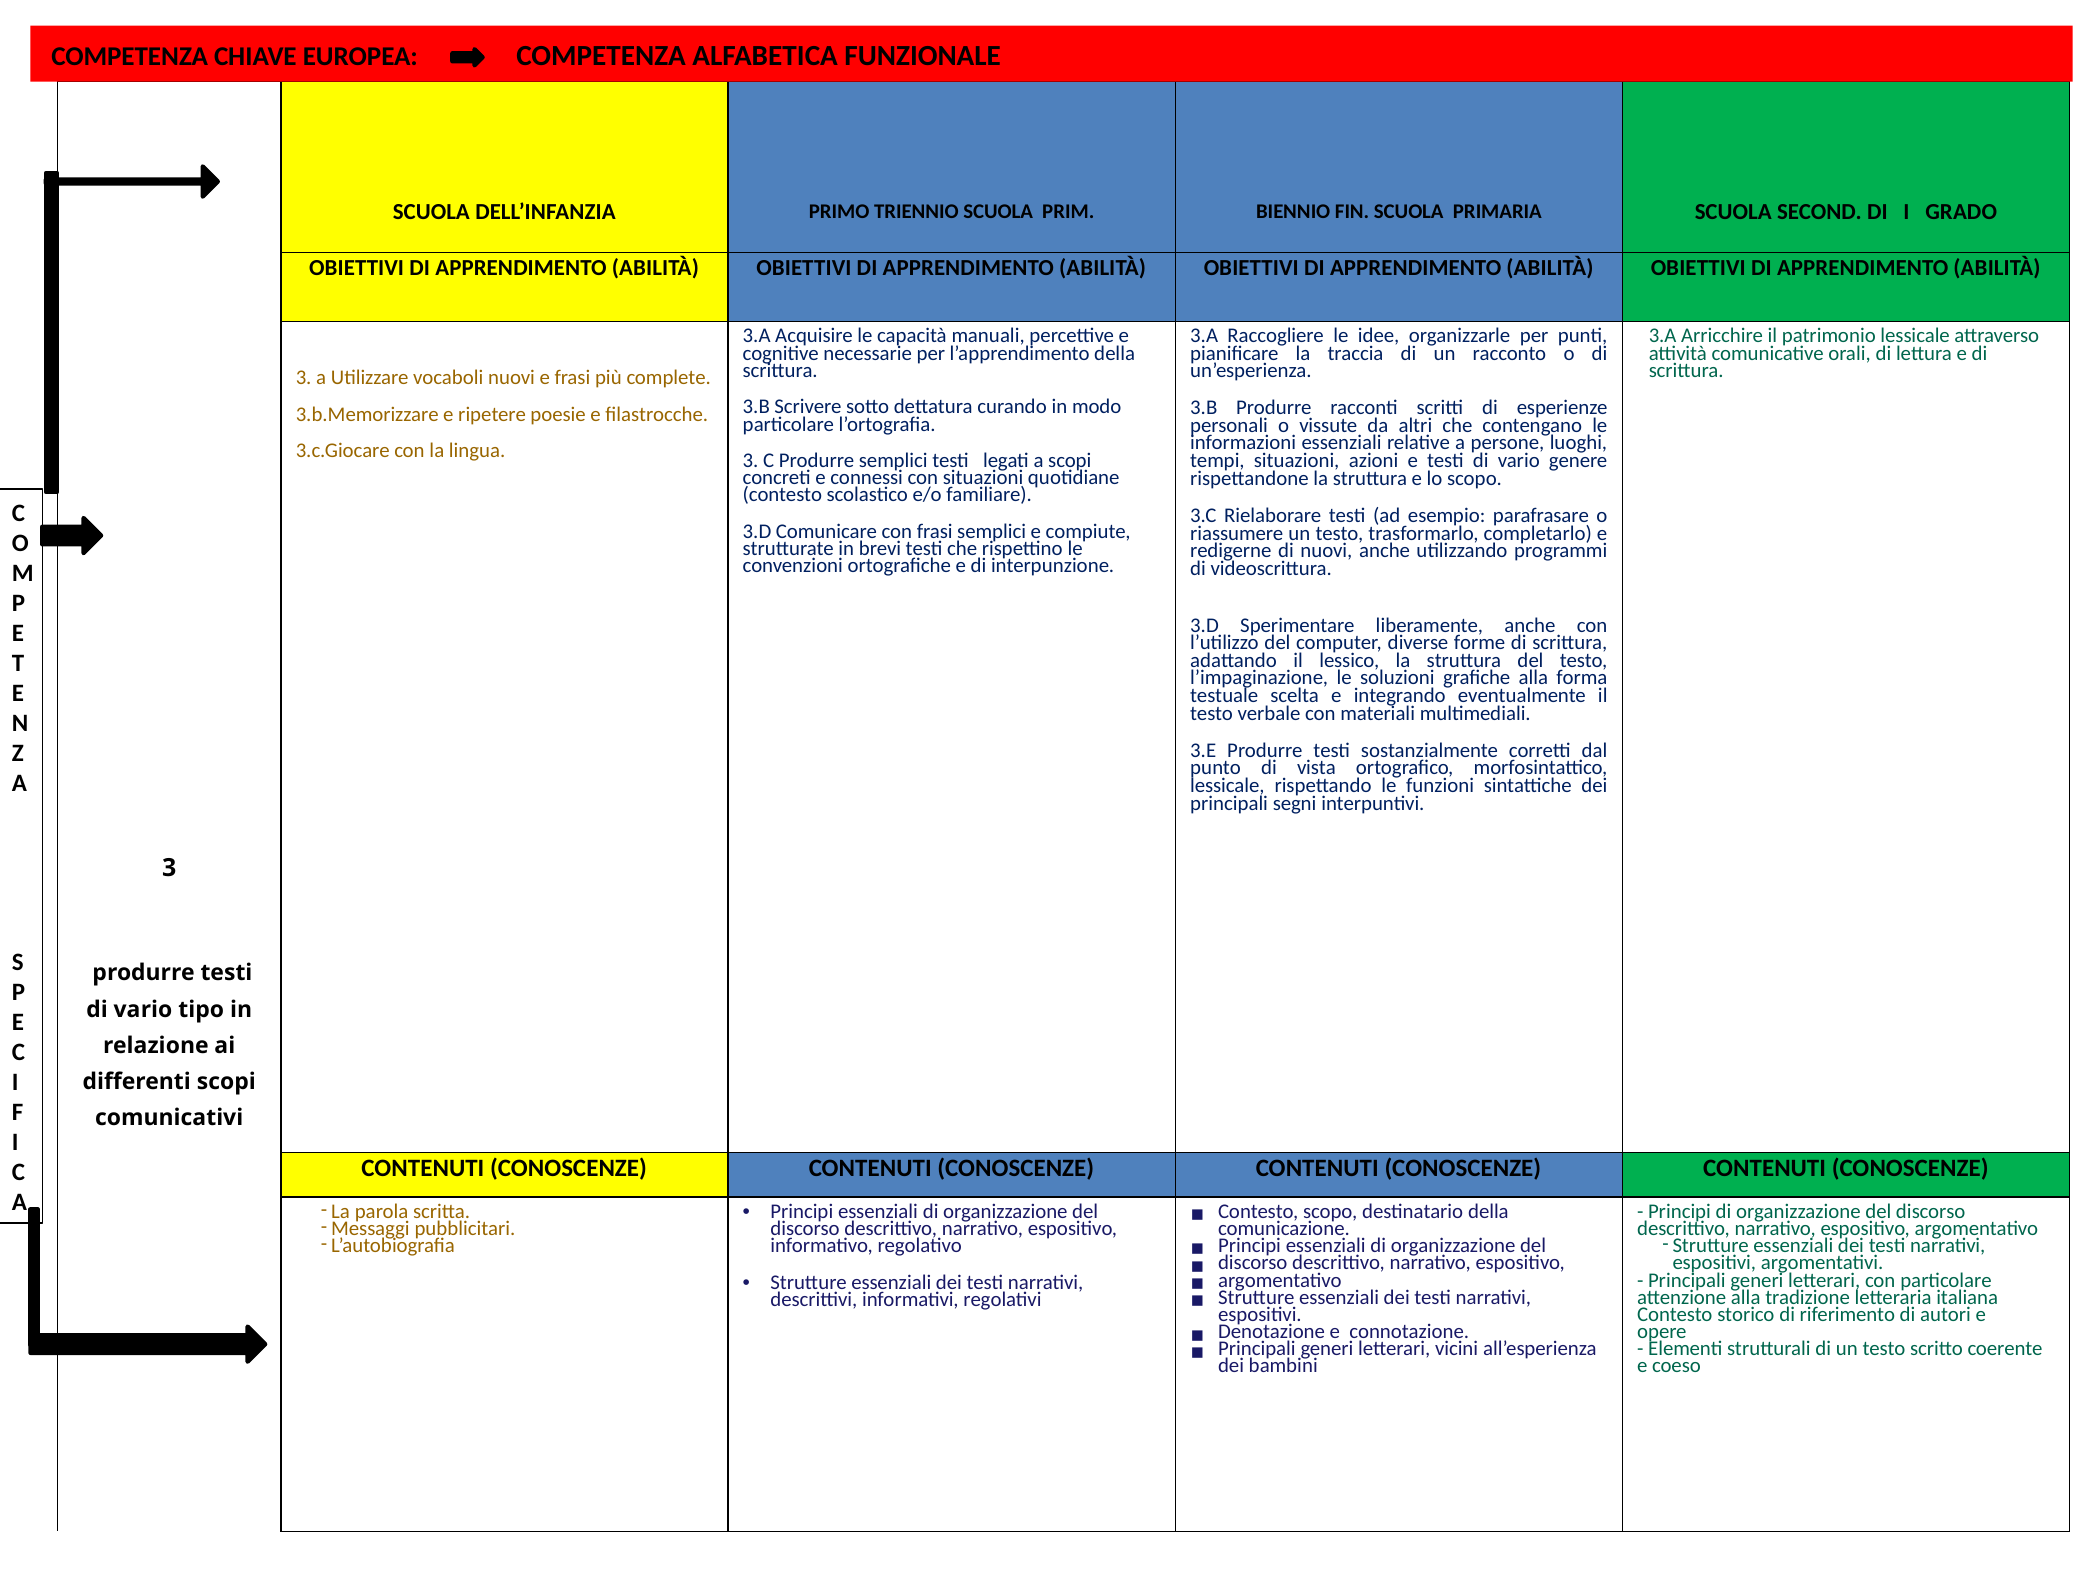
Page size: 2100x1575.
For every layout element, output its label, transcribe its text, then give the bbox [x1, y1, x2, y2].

table_cell La parola scritta. Messaggi pubblicitari. L’autobiografia [282, 1198, 727, 1531]
table_cell CONTENUTI (CONOSCENZE) [729, 1153, 1175, 1196]
table_cell 3.A Raccogliere le idee, organizzarle per punti, pianificare la traccia di un racconto o di un’esperienza. 3.B Produrre racconti scritti di esperienze personali o vissute da altri che contengano le informazioni essenziali relative a persone, luoghi, tempi, situazioni, azioni e testi di vario genere rispettandone la struttura e lo scopo. 3.C Rielaborare testi (ad esempio: parafrasare o riassumere un testo, trasformarlo, completarlo) e redigerne di nuovi, anche utilizzando programmi di videoscrittura. 3.D Sperimentare liberamente, anche con l’utilizzo del computer, diverse forme di scrittura, adattando il lessico, la struttura del testo, l’impaginazione, le soluzioni grafiche alla forma testuale scelta e integrando eventualmente il testo verbale con materiali multimediali. 3.E Produrre testi sostanzialmente corretti dal punto di vista ortografico, morfosintattico, lessicale, rispettando le funzioni sintattiche dei principali segni interpuntivi. [1176, 322, 1622, 1152]
table_cell CONTENUTI (CONOSCENZE) [1623, 1153, 2069, 1196]
table_header PRIMO TRIENNIO SCUOLA PRIM. [729, 82, 1175, 252]
table_header SCUOLA DELL’INFANZIA [282, 82, 727, 252]
table_cell - Principi di organizzazione del discorso descrittivo, narrativo, espositivo, argomentativo Strutture essenziali dei testi narrativi, espositivi, argomentativi. - Principali generi letterari, con particolare attenzione alla tradizione letteraria italiana Contesto storico di riferimento di autori e opere - Elementi strutturali di un testo scritto coerente e coeso [1623, 1198, 2069, 1531]
table_header SCUOLA SECOND. DI I GRADO [1623, 82, 2069, 252]
table_cell OBIETTIVI DI APPRENDIMENTO (ABILITÀ) [1176, 253, 1622, 321]
table_header BIENNIO FIN. SCUOLA PRIMARIA [1176, 82, 1622, 252]
table_cell CONTENUTI (CONOSCENZE) [282, 1153, 727, 1196]
text_box COMPETENZA CHIAVE EUROPEA: COMPETENZA ALFABETICA FUNZIONALE [30, 25, 2073, 82]
text_box [42, 517, 102, 554]
text_box [58, 166, 218, 197]
table_cell Principi essenziali di organizzazione del discorso descrittivo, narrativo, espositivo, informativo, regolativo Strutture essenziali dei testi narrativi, descrittivi, informativi, regolativi [729, 1198, 1175, 1531]
table_cell 3. a Utilizzare vocaboli nuovi e frasi più complete. 3.b.Memorizzare e ripetere poesie e filastrocche. 3.c.Giocare con la lingua. [282, 322, 727, 1152]
table_cell 3.A Arricchire il patrimonio lessicale attraverso attività comunicative orali, di lettura e di scrittura. [1623, 322, 2069, 1152]
table_cell OBIETTIVI DI APPRENDIMENTO (ABILITÀ) [1623, 253, 2069, 321]
text_box [30, 1209, 38, 1335]
text_box [452, 49, 483, 66]
table_cell 3.A Acquisire le capacità manuali, percettive e cognitive necessarie per l’apprendimento della scrittura. 3.B Scrivere sotto dettatura curando in modo particolare l’ortografia. 3. C Produrre semplici testi legati a scopi concreti e connessi con situazioni quotidiane (contesto scolastico e/o familiare). 3.D Comunicare con frasi semplici e compiute, strutturate in brevi testi che rispettino le convenzioni ortografiche e di interpunzione. [729, 322, 1175, 1152]
text_box COMPETENZA SPECIFICA [0, 489, 43, 1223]
table_cell Contesto, scopo, destinatario della comunicazione. Principi essenziali di organizzazione del discorso descrittivo, narrativo, espositivo, argomentativo Strutture essenziali dei testi narrativi, espositivi. Denotazione e connotazione. Principali generi letterari, vicini all’esperienza dei bambini [1176, 1198, 1622, 1531]
table_header [58, 82, 280, 322]
table_cell OBIETTIVI DI APPRENDIMENTO (ABILITÀ) [282, 253, 727, 321]
text_box [45, 173, 58, 492]
table_cell CONTENUTI (CONOSCENZE) [1176, 1153, 1622, 1196]
text_box [30, 1326, 266, 1362]
table_cell 3 produrre testi di vario tipo in relazione ai differenti scopi comunicativi [58, 322, 280, 1531]
table_cell OBIETTIVI DI APPRENDIMENTO (ABILITÀ) [729, 253, 1175, 321]
